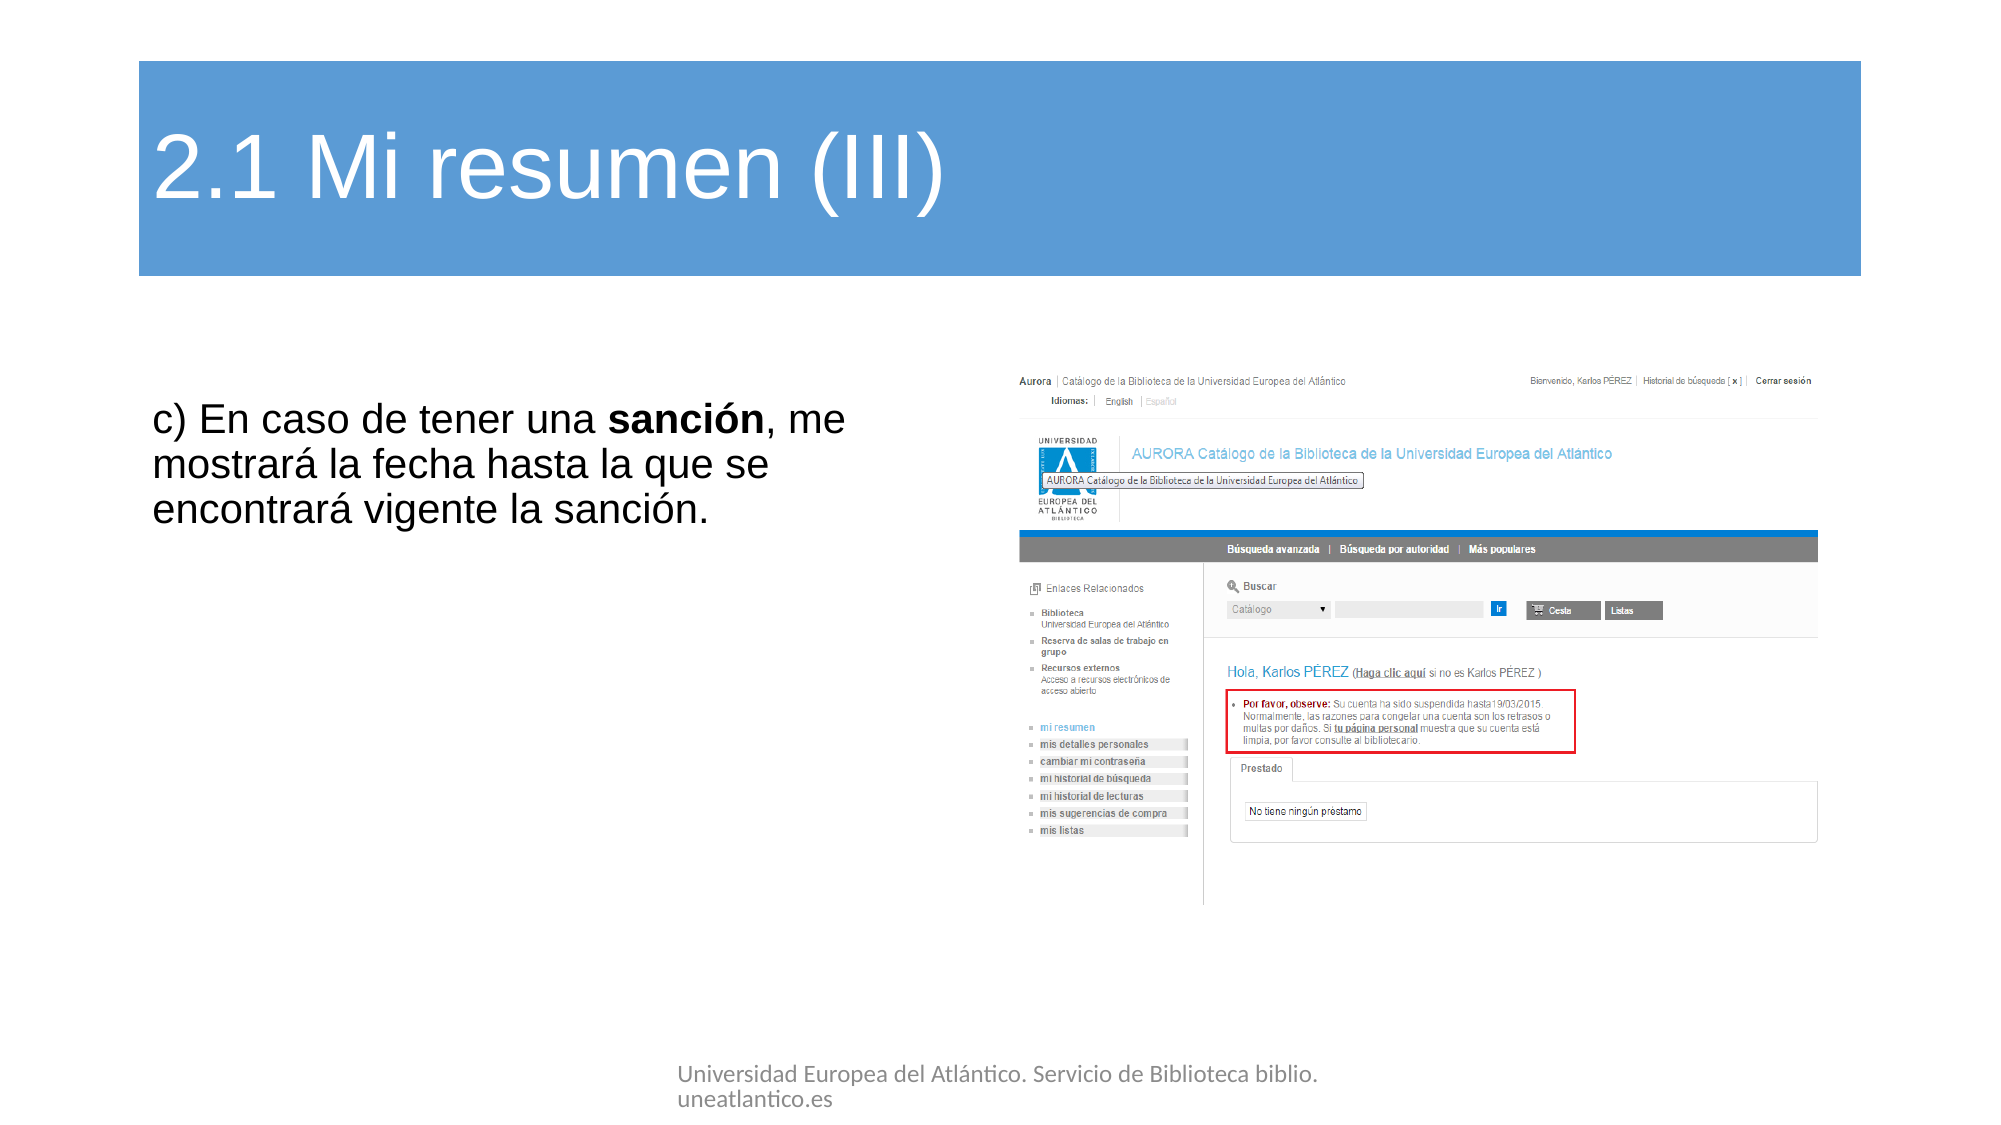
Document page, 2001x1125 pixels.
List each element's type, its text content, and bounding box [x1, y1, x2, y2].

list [1012, 369, 1863, 905]
footer Universidad Europea del Atlántico. Servicio de Biblioteca biblio.uneatlantico.es [662, 1042, 1338, 1103]
list c) En caso de tener una sanción, me mostrará la fecha hasta la que se encontrará vigente la sanción. [137, 299, 988, 1014]
title 2.1 Mi resumen (III) [136, 58, 1864, 279]
